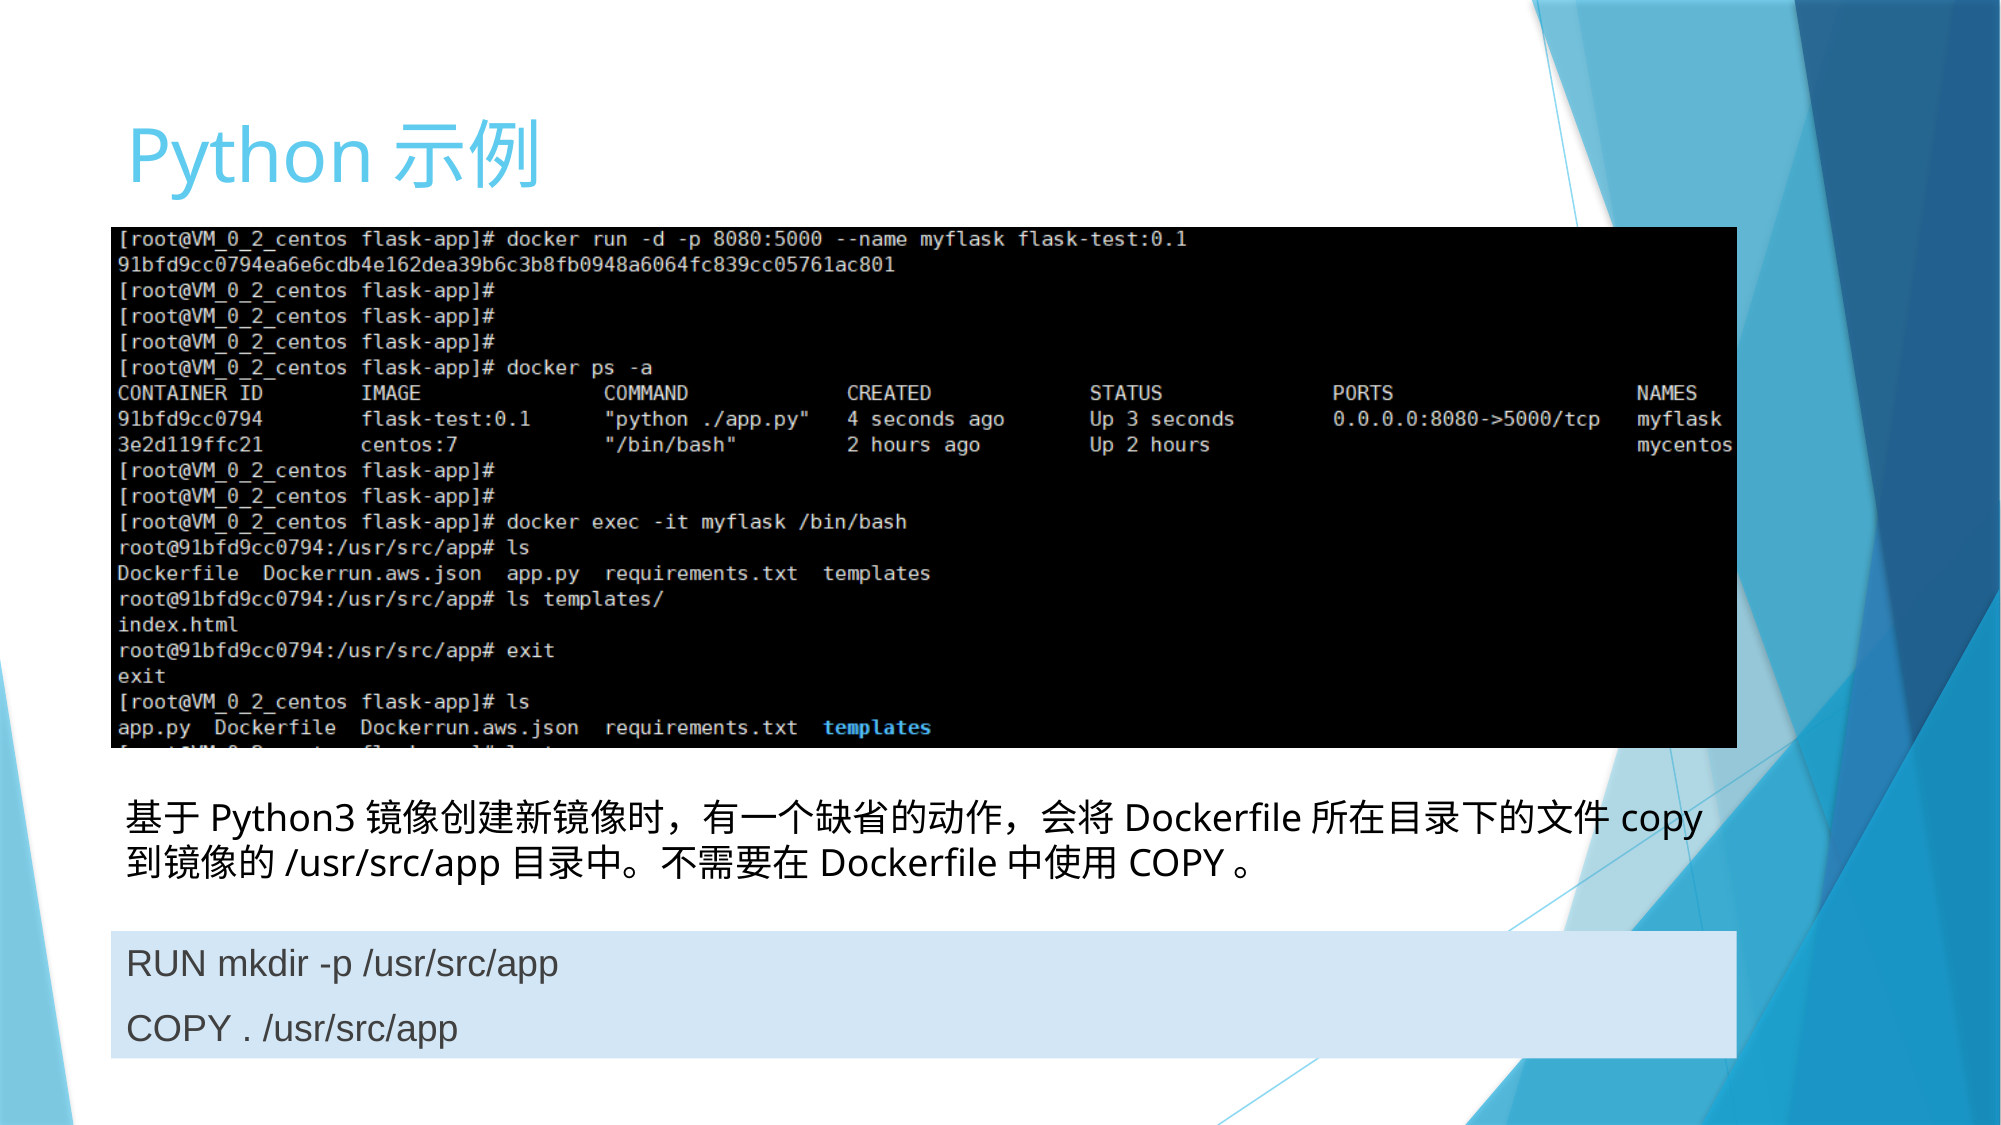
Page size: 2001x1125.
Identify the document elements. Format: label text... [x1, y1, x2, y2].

text_box 基于Python3镜像创建新镜像时，有一个缺省的动作，会将Dockerfile所在目录下的文件copy到镜像的/usr/src/app目录中。不需要在Dockerfile中使用COPY。 [111, 786, 1737, 892]
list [110, 227, 1738, 749]
text_box RUN mkdir -p /usr/src/app COPY . /usr/src/app [111, 931, 1737, 1059]
title Python示例 [111, 99, 1522, 206]
